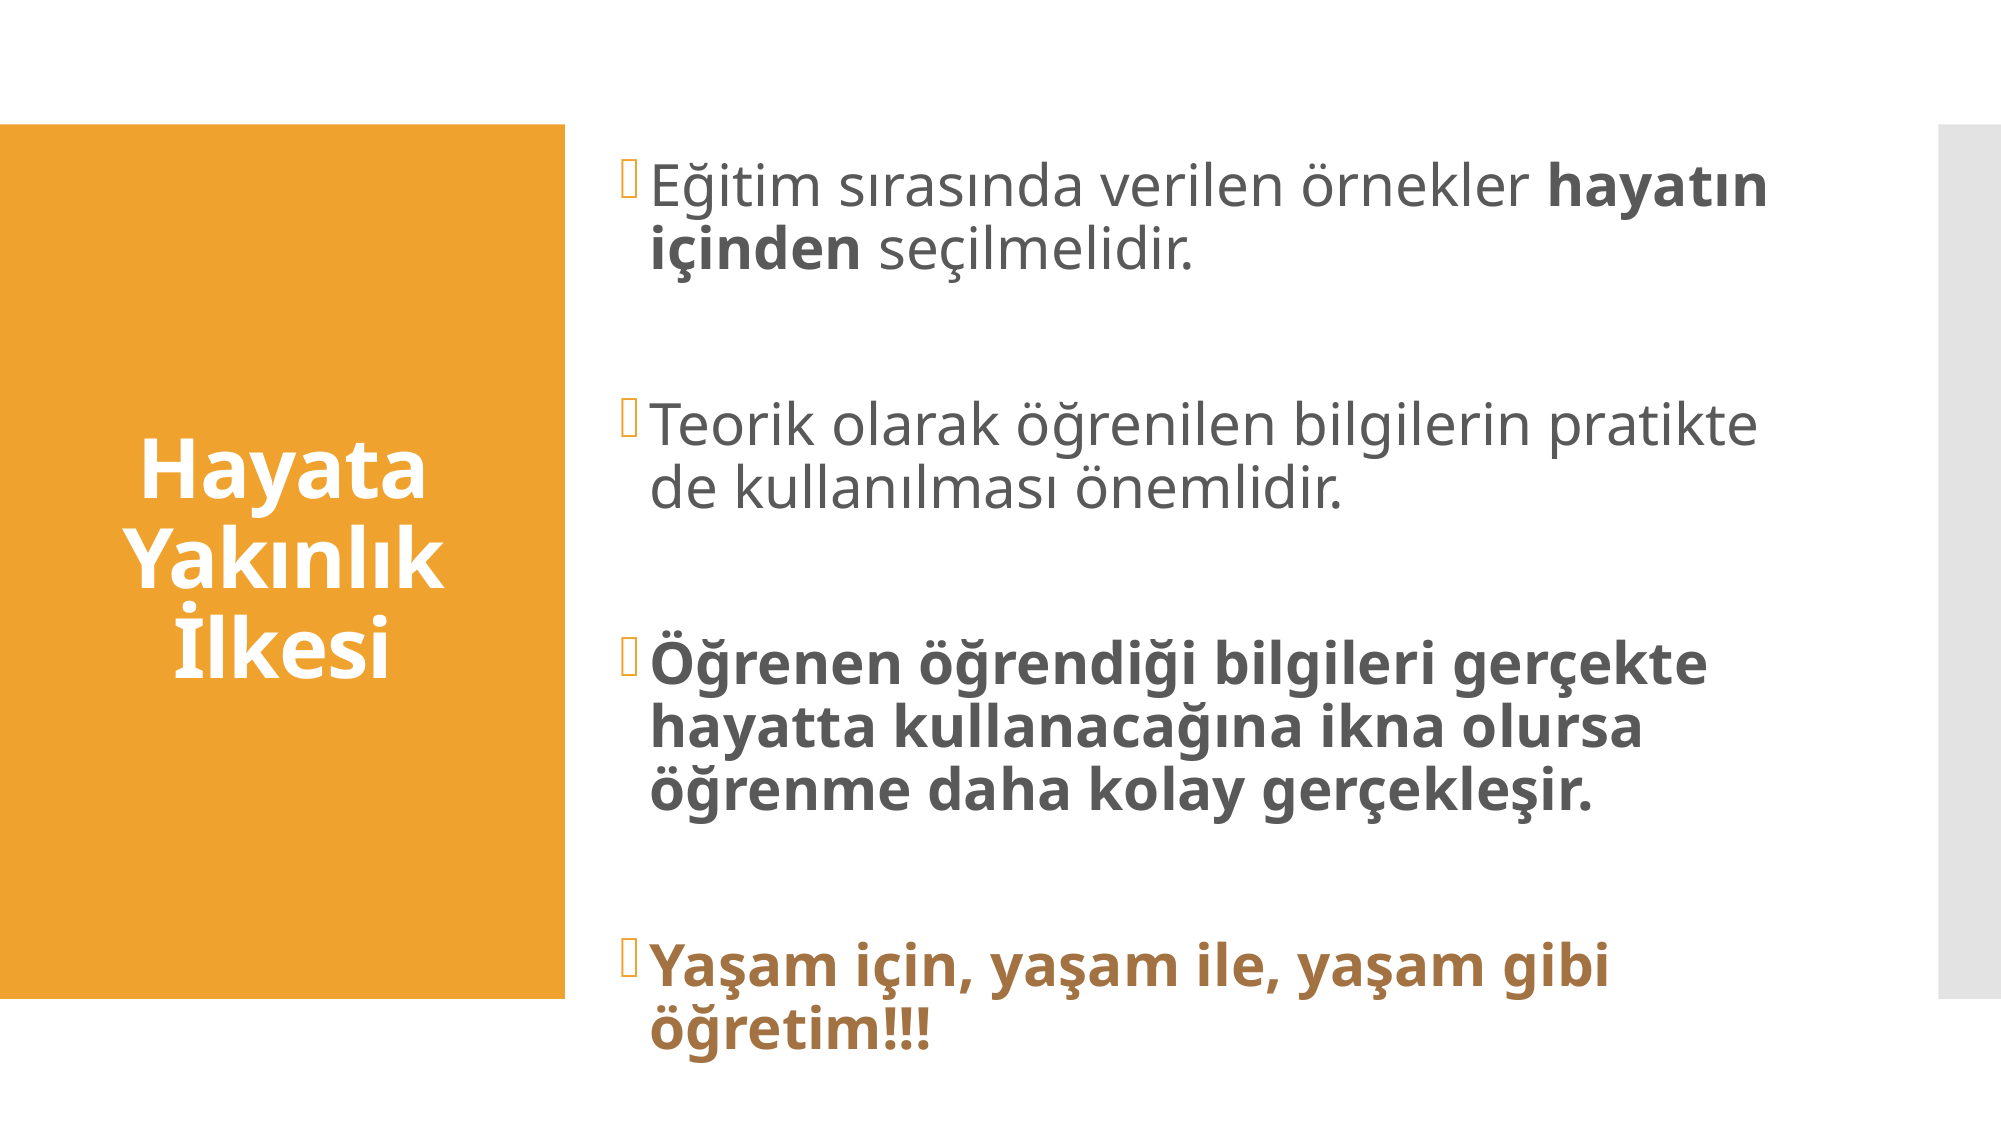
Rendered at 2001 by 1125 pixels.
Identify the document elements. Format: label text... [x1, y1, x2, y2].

title Hayata Yakınlık İlkesi [41, 184, 525, 940]
list Eğitim sırasında verilen örnekler hayatın içinden seçilmelidir. Teorik olarak öğrenilen bilgilerin pratikte de kullanılması önemlidir. Öğrenen öğrendiği bilgileri gerçekte hayatta kullanacağına ikna olursa öğrenme daha kolay gerçekleşir. Yaşam için, yaşam ile, yaşam gibi öğretim!!! [604, 141, 1835, 982]
